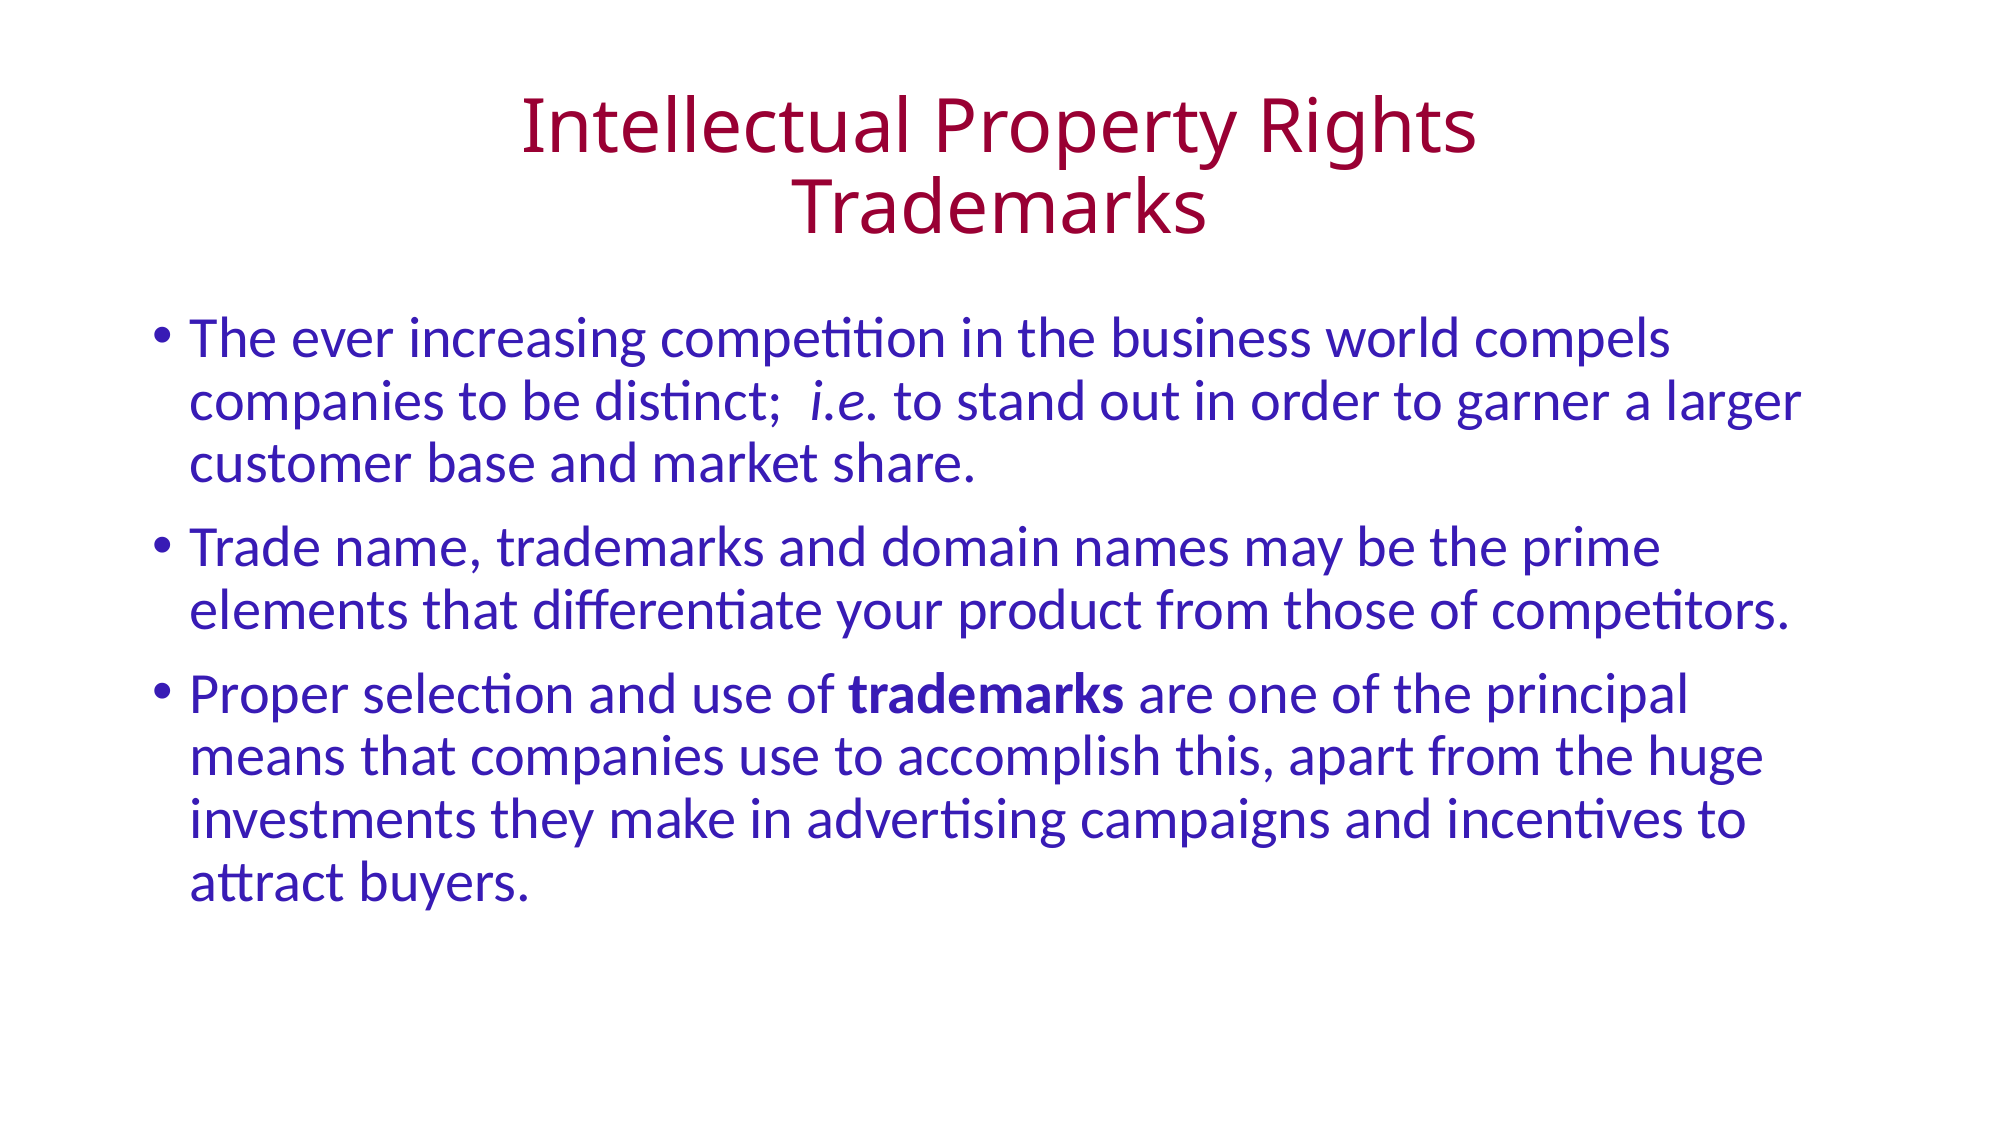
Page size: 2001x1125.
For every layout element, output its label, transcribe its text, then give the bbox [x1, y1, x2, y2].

list The ever increasing competition in the business world compels companies to be distinct; i.e. to stand out in order to garner a larger customer base and market share. Trade name, trademarks and domain names may be the prime elements that differentiate your product from those of competitors. Proper selection and use of trademarks are one of the principal means that companies use to accomplish this, apart from the huge investments they make in advertising campaigns and incentives to attract buyers. [137, 299, 1863, 1014]
title Intellectual Property Rights Trademarks [137, 59, 1863, 278]
